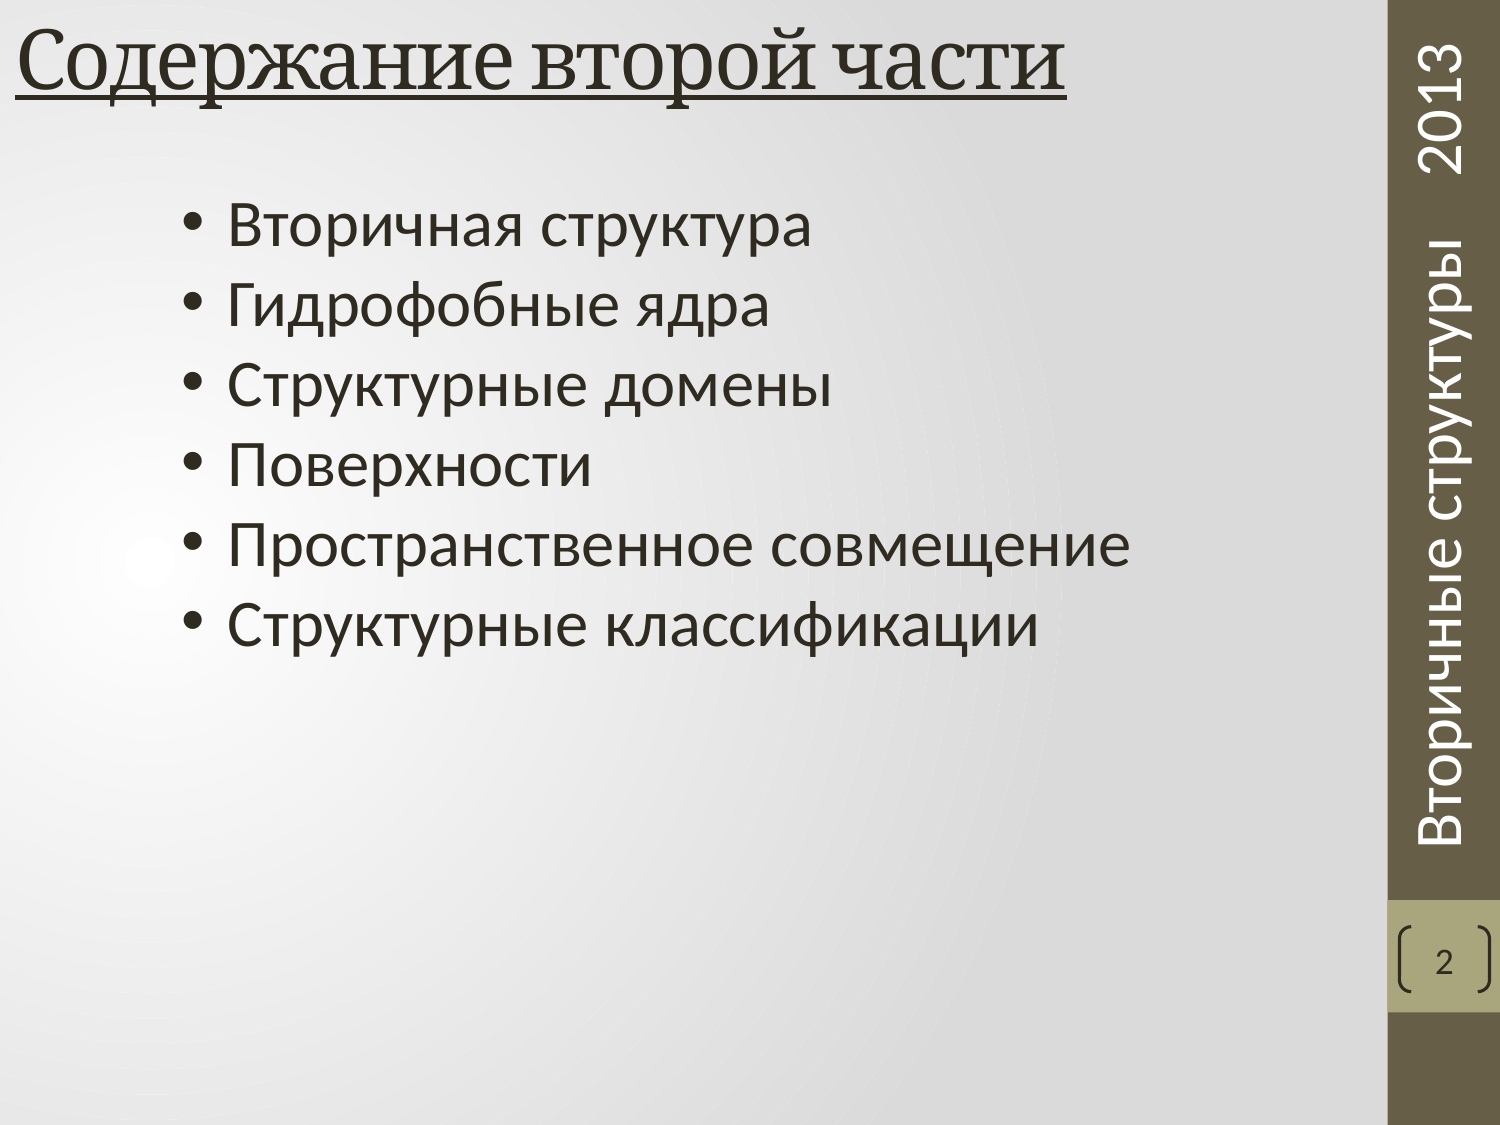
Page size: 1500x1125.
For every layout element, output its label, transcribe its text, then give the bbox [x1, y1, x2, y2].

text_box Вторичная структура Гидрофобные ядра Структурные домены Поверхности Пространственное совмещение Структурные классификации [166, 172, 1148, 668]
slide_number 2 [1397, 925, 1492, 994]
title Содержание второй части [0, 0, 1232, 114]
